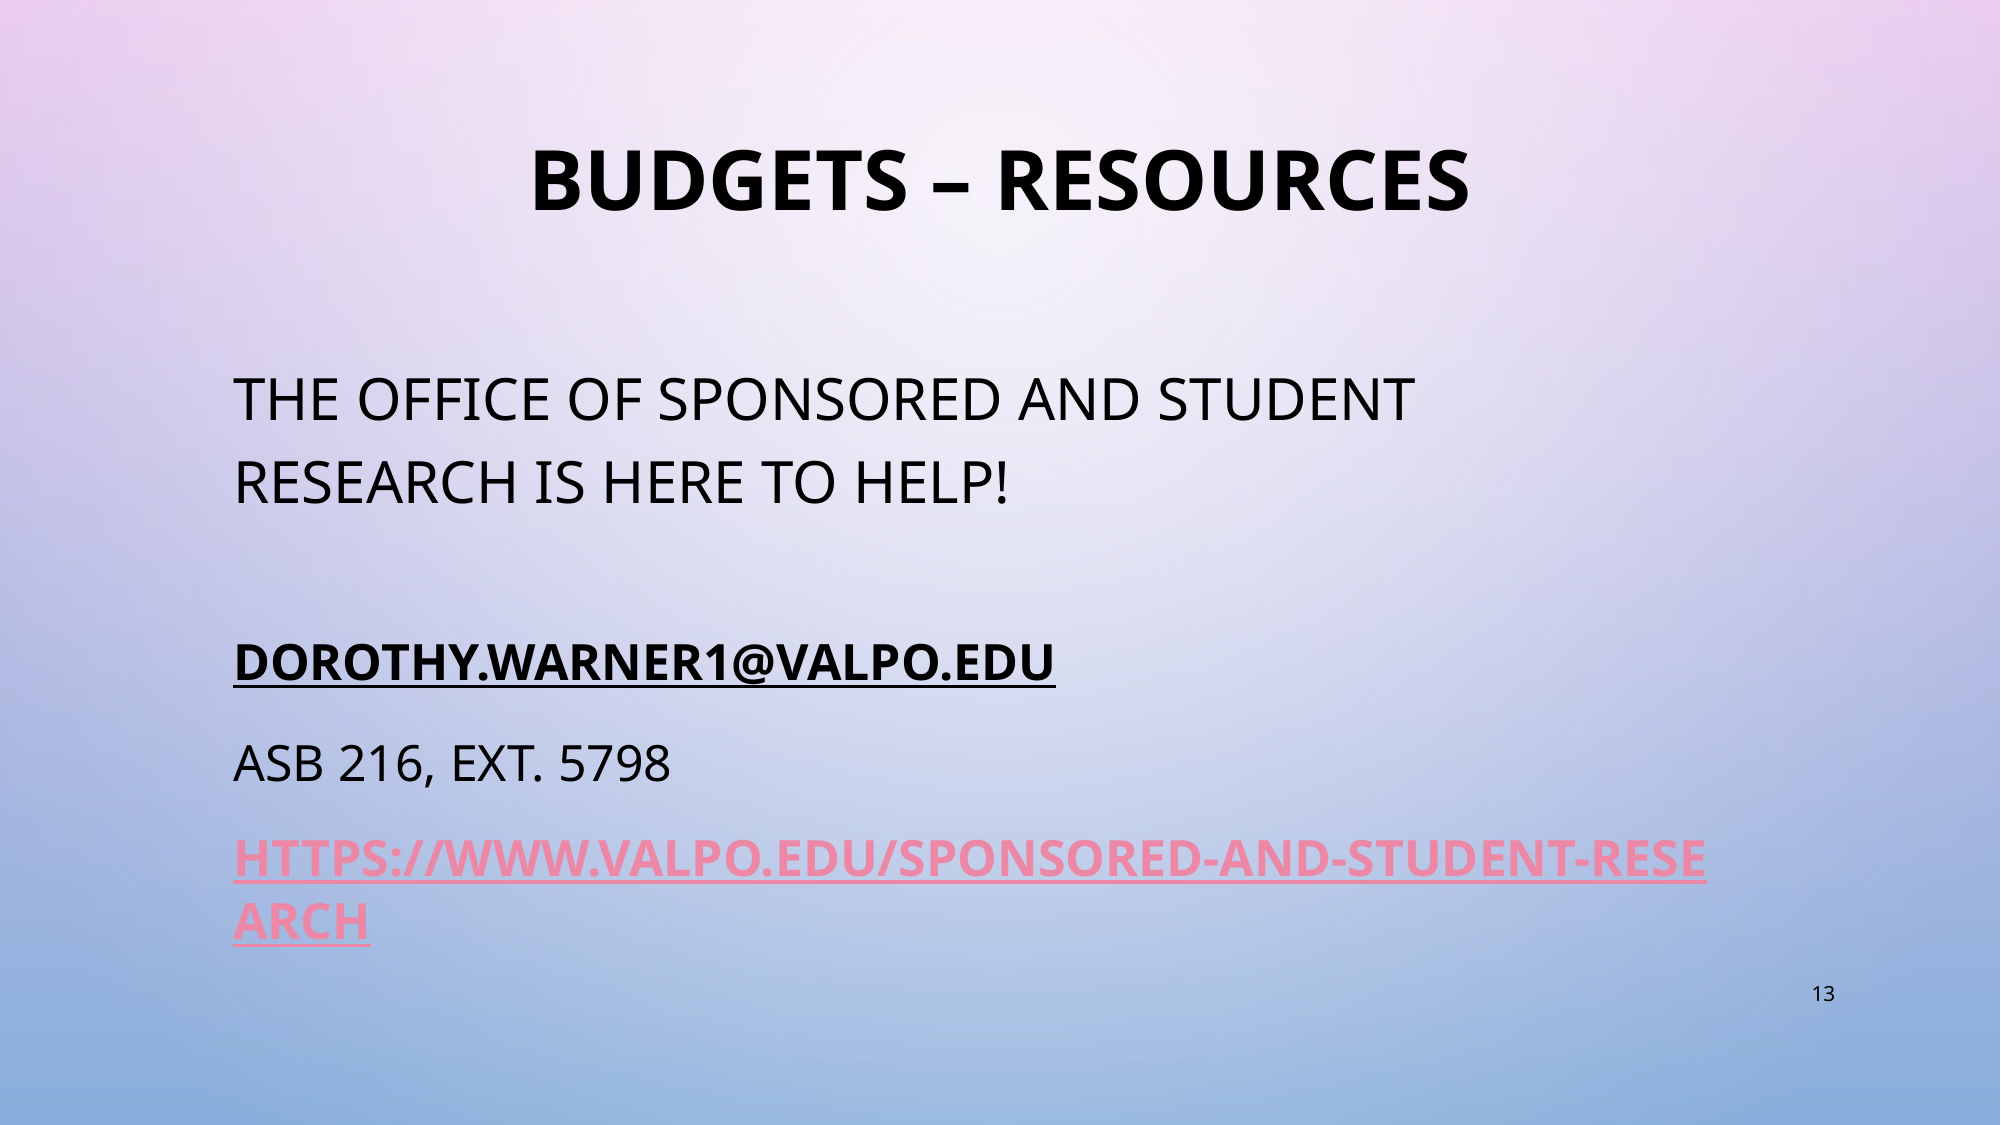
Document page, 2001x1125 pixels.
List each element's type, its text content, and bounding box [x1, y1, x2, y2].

list The Office of Sponsored and Student Research is here to help! Dorothy.Warner1@valpo.edu ASB 216, ext. 5798 https://www.valpo.edu/sponsored-and-student-research [218, 340, 1725, 1004]
title Budgets – Resources [149, 101, 1851, 267]
slide_number 10 [0, 0, 2000, 615]
slide_number 13 [1724, 965, 1851, 1025]
